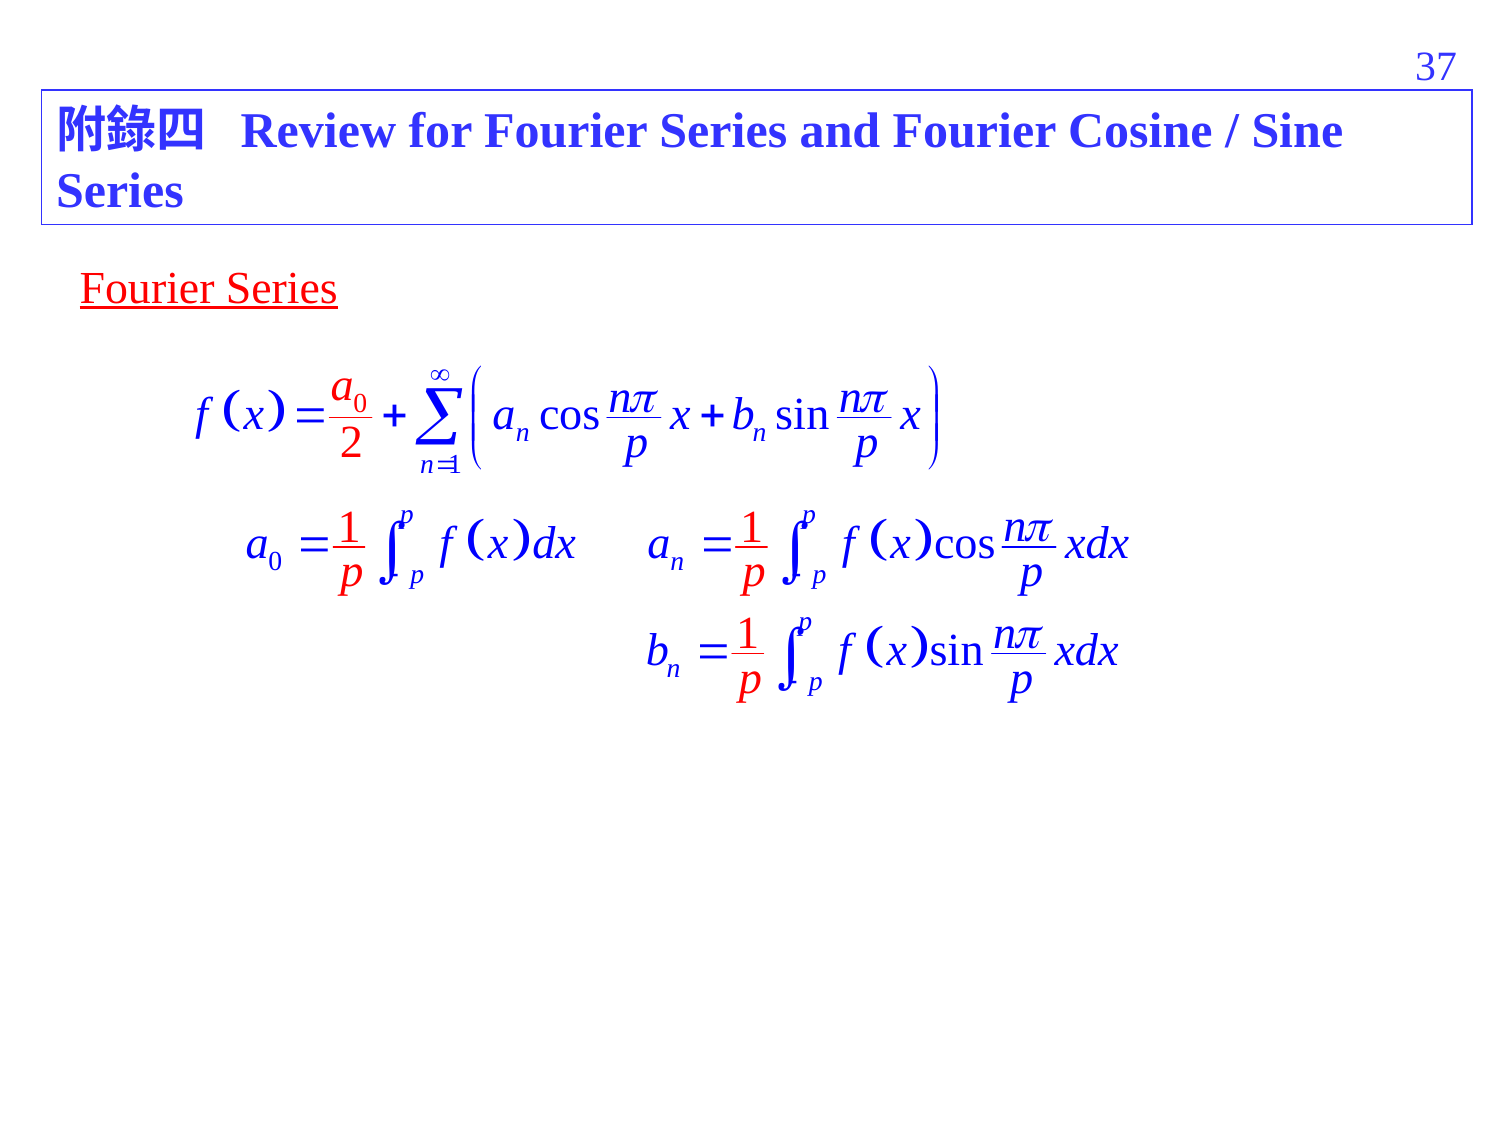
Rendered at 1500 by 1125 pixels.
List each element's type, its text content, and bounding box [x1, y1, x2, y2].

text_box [643, 497, 1134, 603]
text_box 附錄四 Review for Fourier Series and Fourier Cosine / Sine Series [41, 89, 1473, 225]
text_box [241, 497, 582, 603]
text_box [643, 604, 1124, 710]
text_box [182, 355, 949, 480]
text_box Fourier Series [64, 250, 491, 320]
slide_number 126 [1352, 30, 1473, 89]
